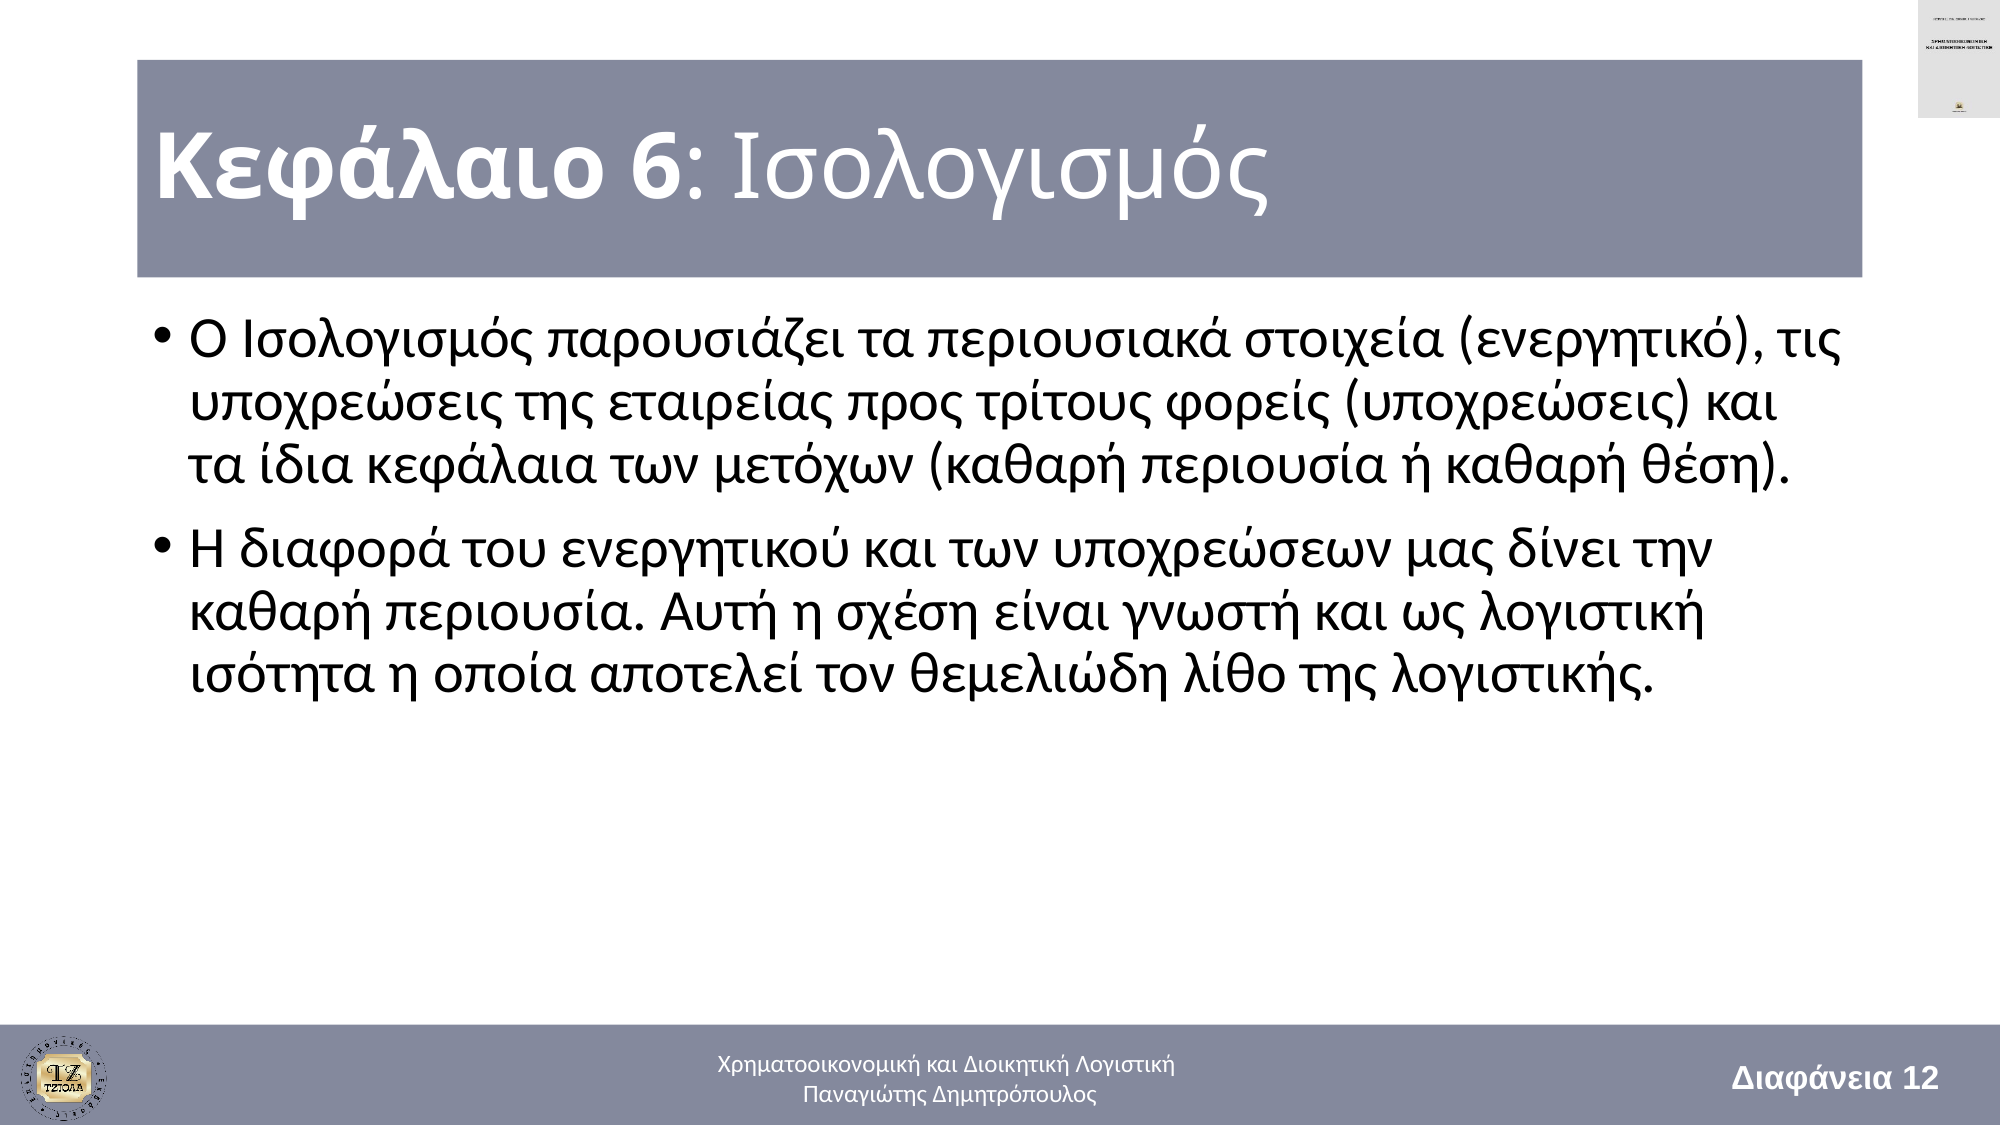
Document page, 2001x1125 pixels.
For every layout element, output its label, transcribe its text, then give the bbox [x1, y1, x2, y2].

picture [18, 1035, 109, 1123]
title Κεφάλαιο 6: Ισολογισμός [137, 59, 1863, 278]
picture [1918, 0, 2000, 118]
text_box Χρηματοοικονομική και Διοικητική Λογιστική Παναγιώτης Δημητρόπουλος [152, 1055, 1742, 1125]
text_box Διαφάνεια 12 [1644, 1048, 1954, 1125]
text_box [0, 1024, 2000, 1125]
list Ο Ισολογισμός παρουσιάζει τα περιουσιακά στοιχεία (ενεργητικό), τις υποχρεώσεις της εταιρείας προς τρίτους φορείς (υποχρεώσεις) και τα ίδια κεφάλαια των μετόχων (καθαρή περιουσία ή καθαρή θέση). Η διαφορά του ενεργητικού και των υποχρεώσεων μας δίνει την καθαρή περιουσία. Αυτή η σχέση είναι γνωστή και ως λογιστική ισότητα η οποία αποτελεί τον θεμελιώδη λίθο της λογιστικής. [137, 299, 1863, 1014]
